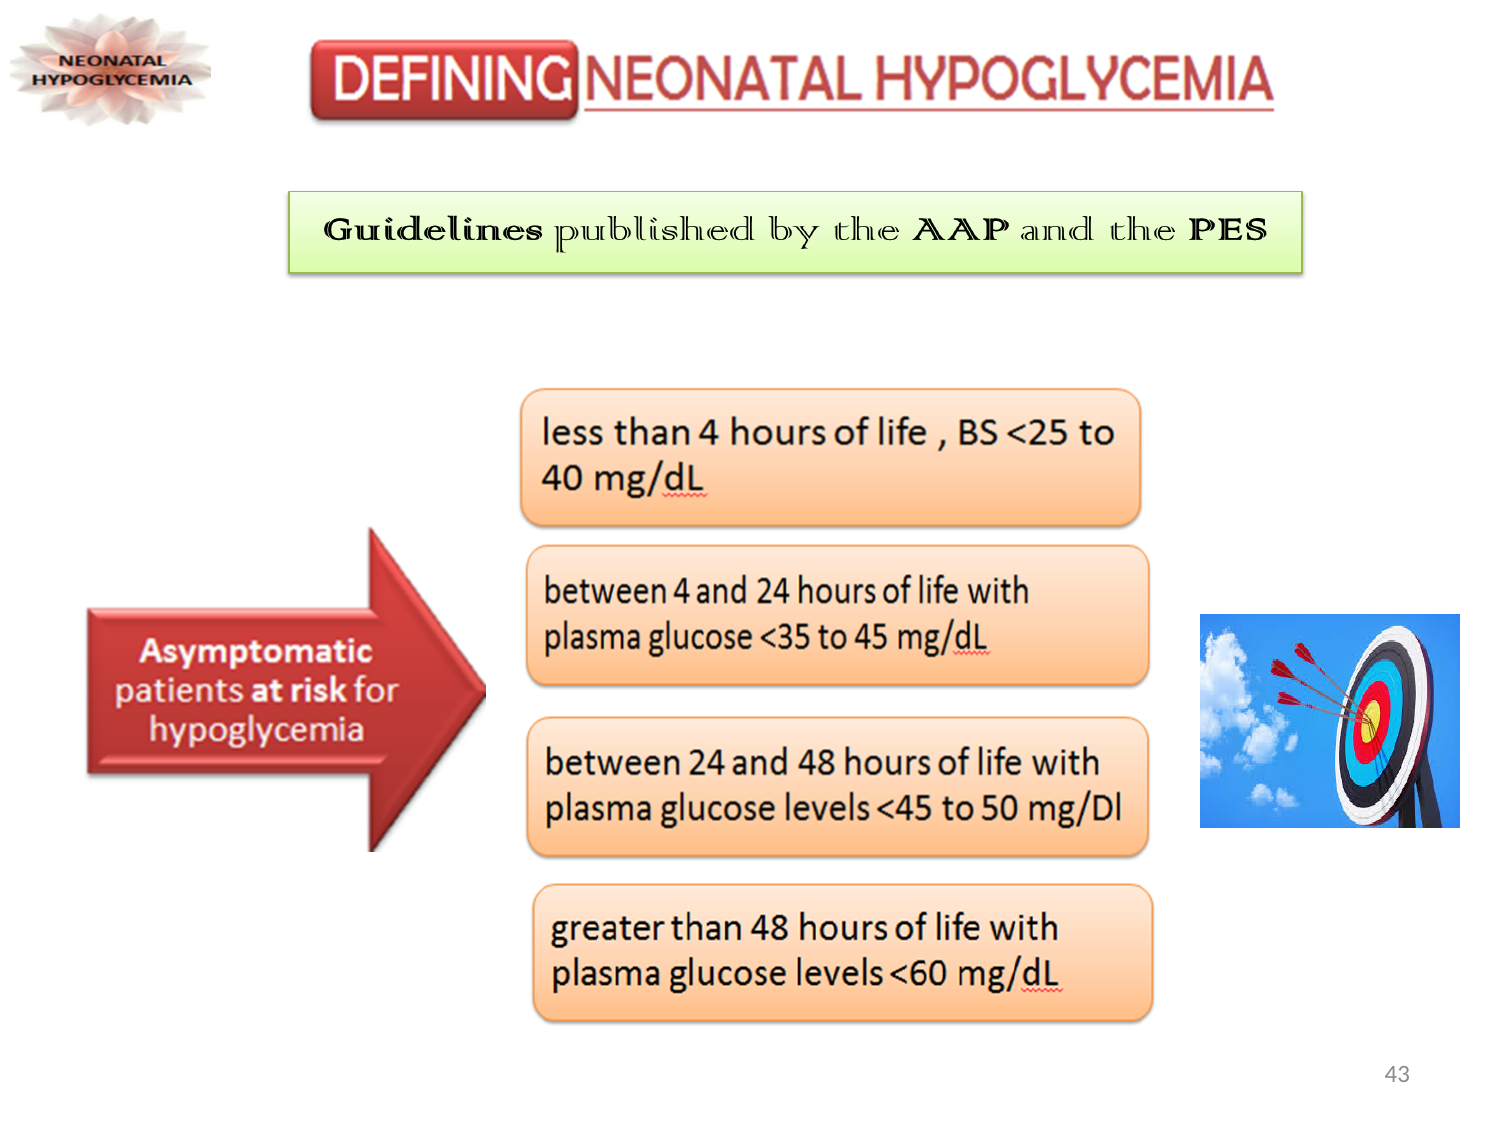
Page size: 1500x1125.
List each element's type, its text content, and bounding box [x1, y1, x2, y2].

slide_number 43 [1074, 1042, 1425, 1103]
picture [301, 29, 1291, 131]
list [62, 512, 486, 852]
picture [525, 879, 1160, 1030]
picture [281, 187, 1311, 288]
picture [10, 12, 212, 131]
picture [520, 712, 1156, 861]
picture [514, 382, 1149, 534]
picture [520, 537, 1156, 693]
picture [1199, 614, 1460, 828]
